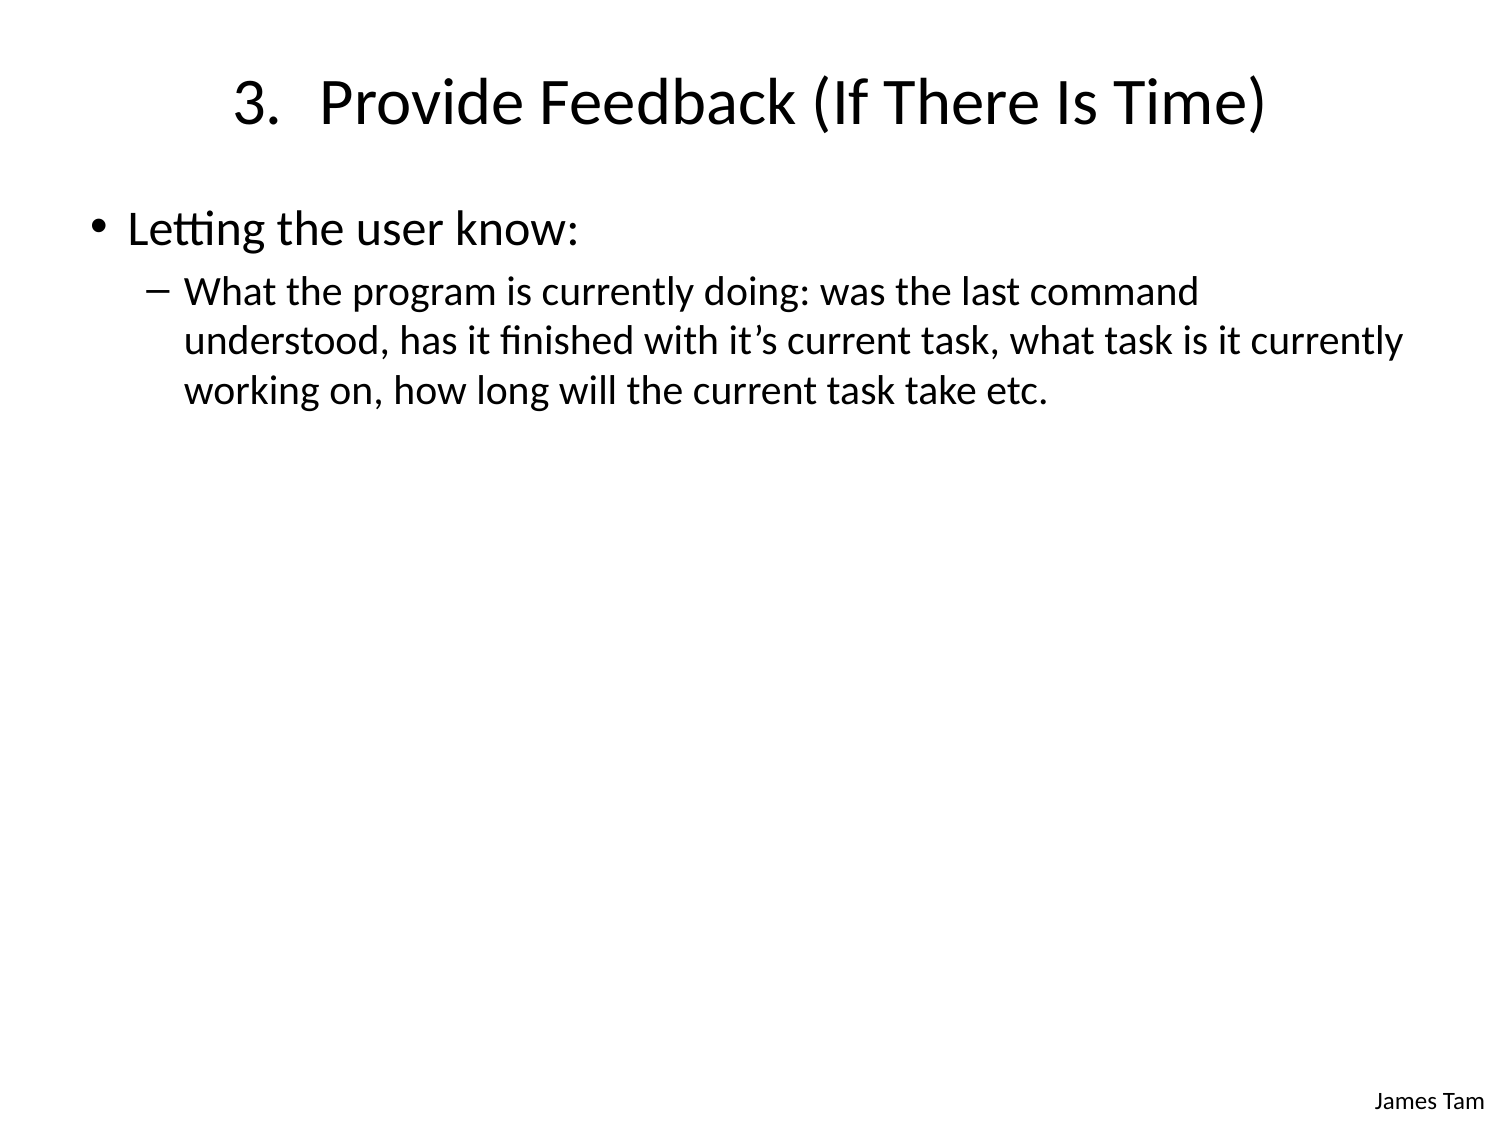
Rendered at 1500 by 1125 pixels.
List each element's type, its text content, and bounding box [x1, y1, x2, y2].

title Provide Feedback (If There Is Time) [75, 45, 1425, 150]
list Letting the user know: What the program is currently doing: was the last command understood, has it finished with it’s current task, what task is it currently working on, how long will the current task take etc. [75, 187, 1425, 1075]
